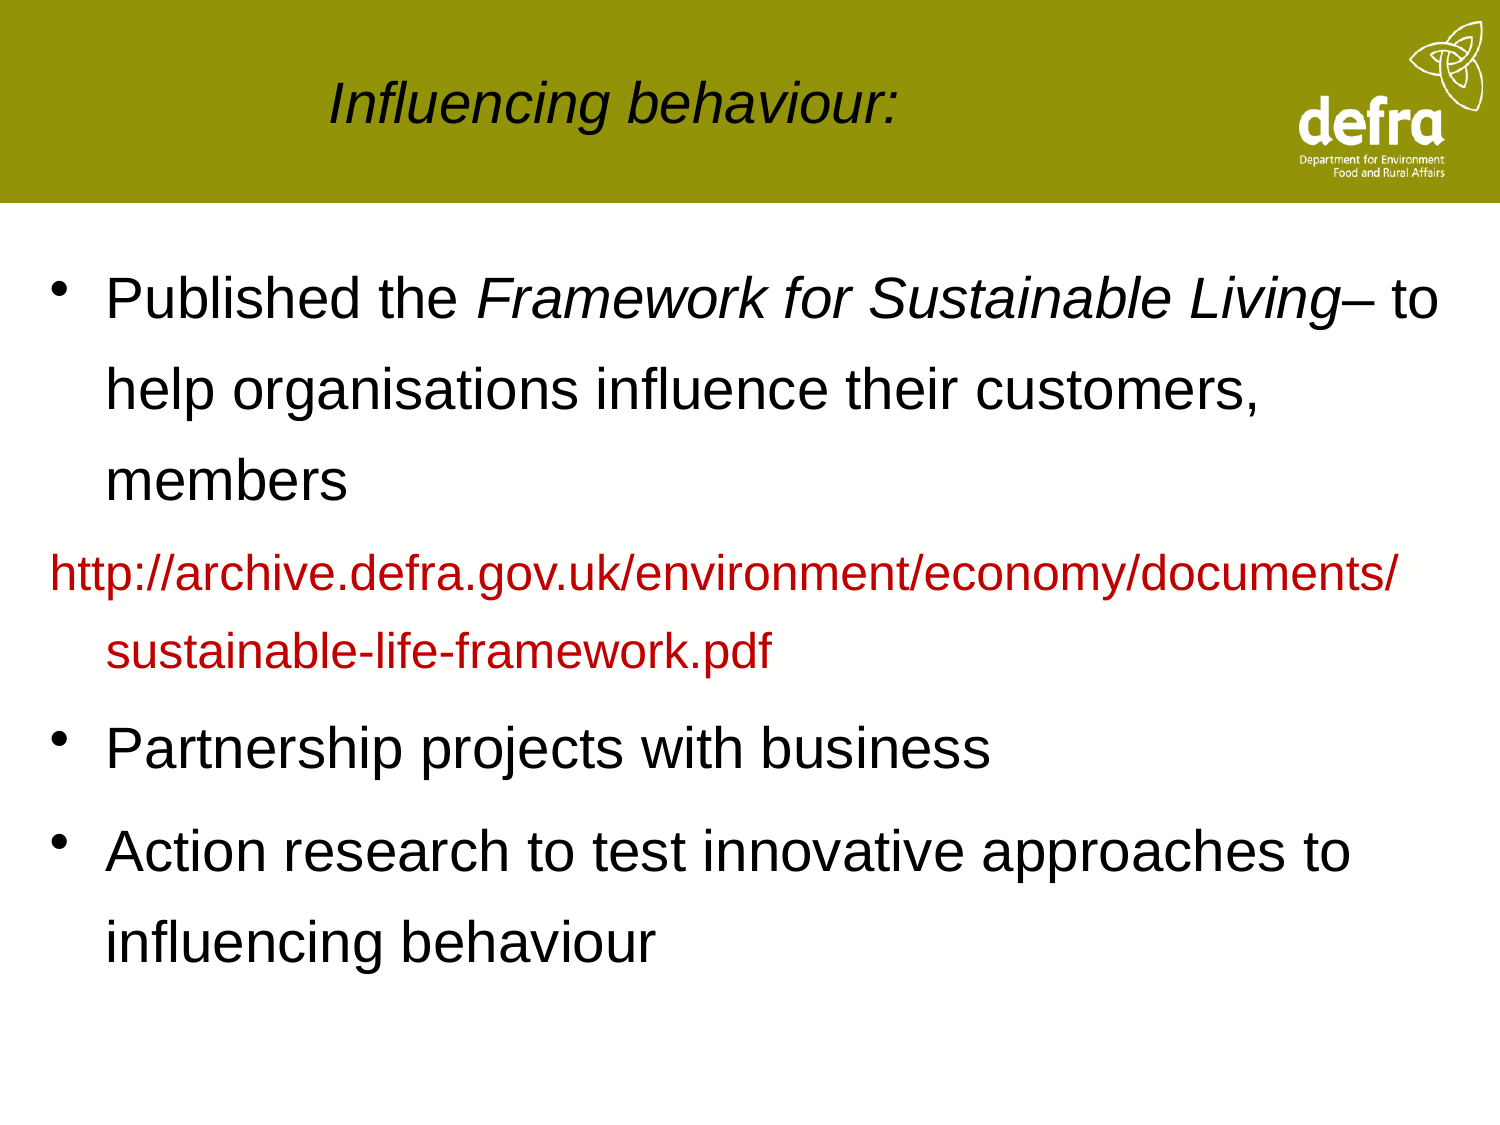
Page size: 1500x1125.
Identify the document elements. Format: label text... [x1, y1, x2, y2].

title Influencing behaviour: [22, 24, 1208, 176]
list Published the Framework for Sustainable Living– to help organisations influence their customers, members http://archive.defra.gov.uk/environment/economy/documents/sustainable-life-framework.pdf Partnership projects with business Action research to test innovative approaches to influencing behaviour [34, 231, 1466, 1013]
picture [1281, 0, 1500, 199]
